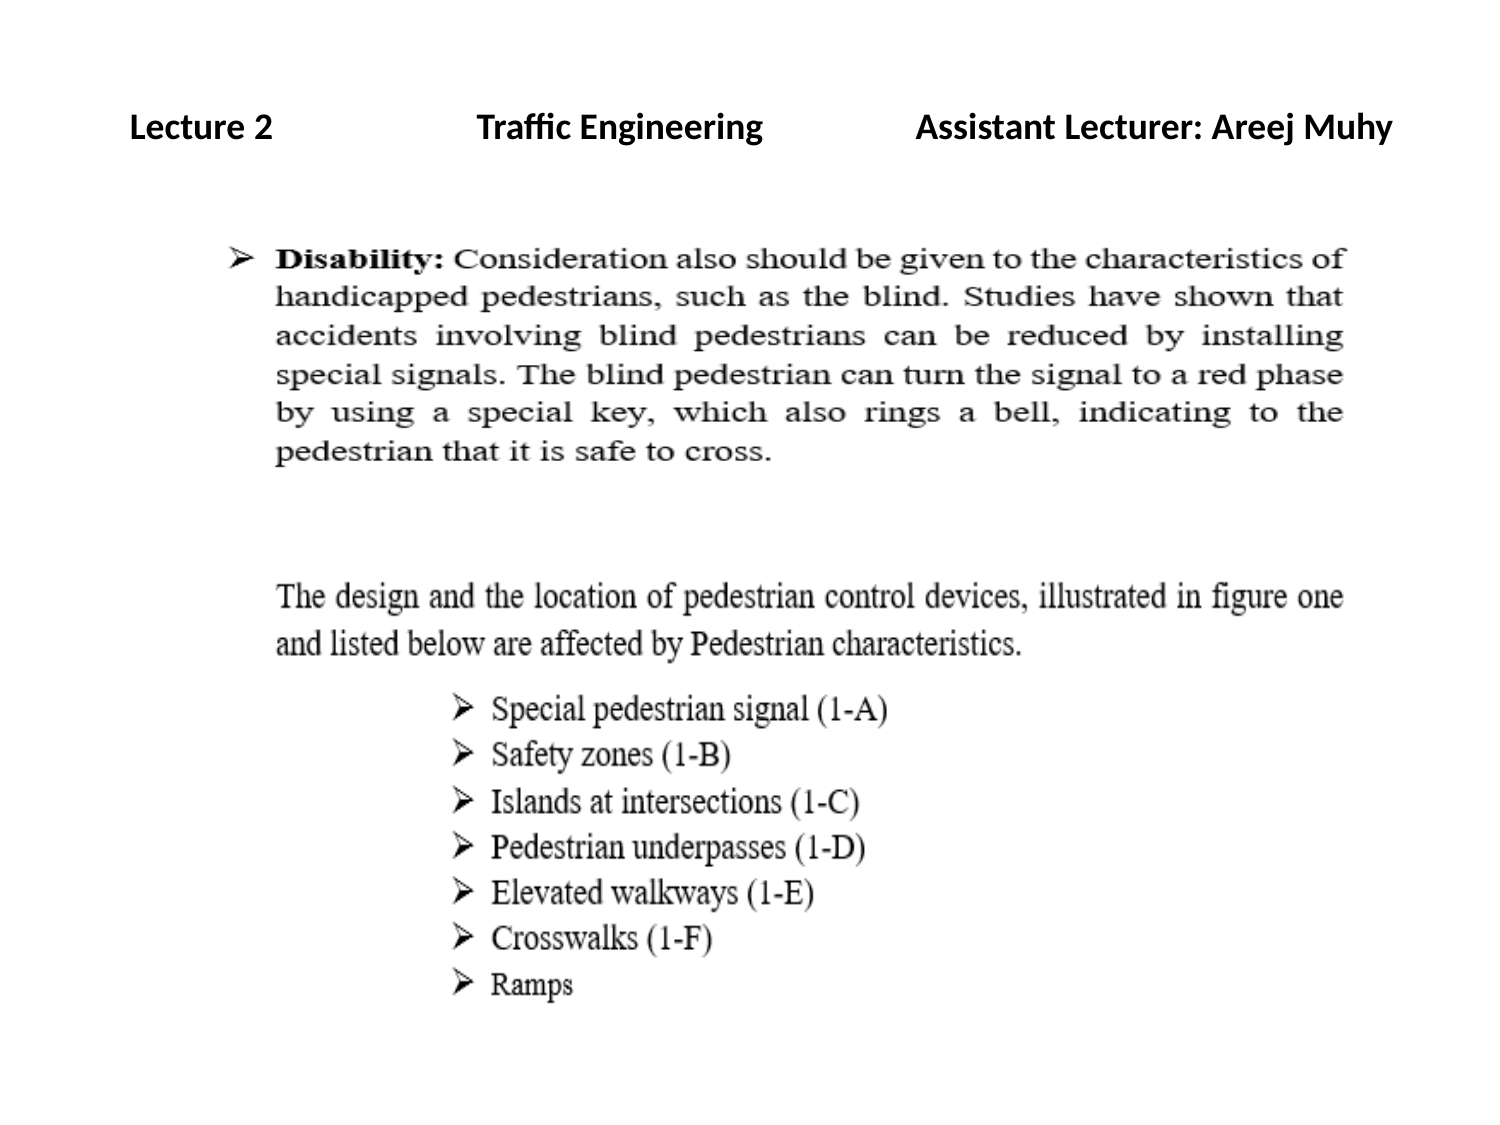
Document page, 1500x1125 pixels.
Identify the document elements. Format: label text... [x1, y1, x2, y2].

picture [181, 557, 1431, 1031]
text_box Lecture 2 Traffic Engineering Assistant Lecturer: Areej Muhy [115, 94, 1431, 155]
picture [55, 192, 1450, 522]
